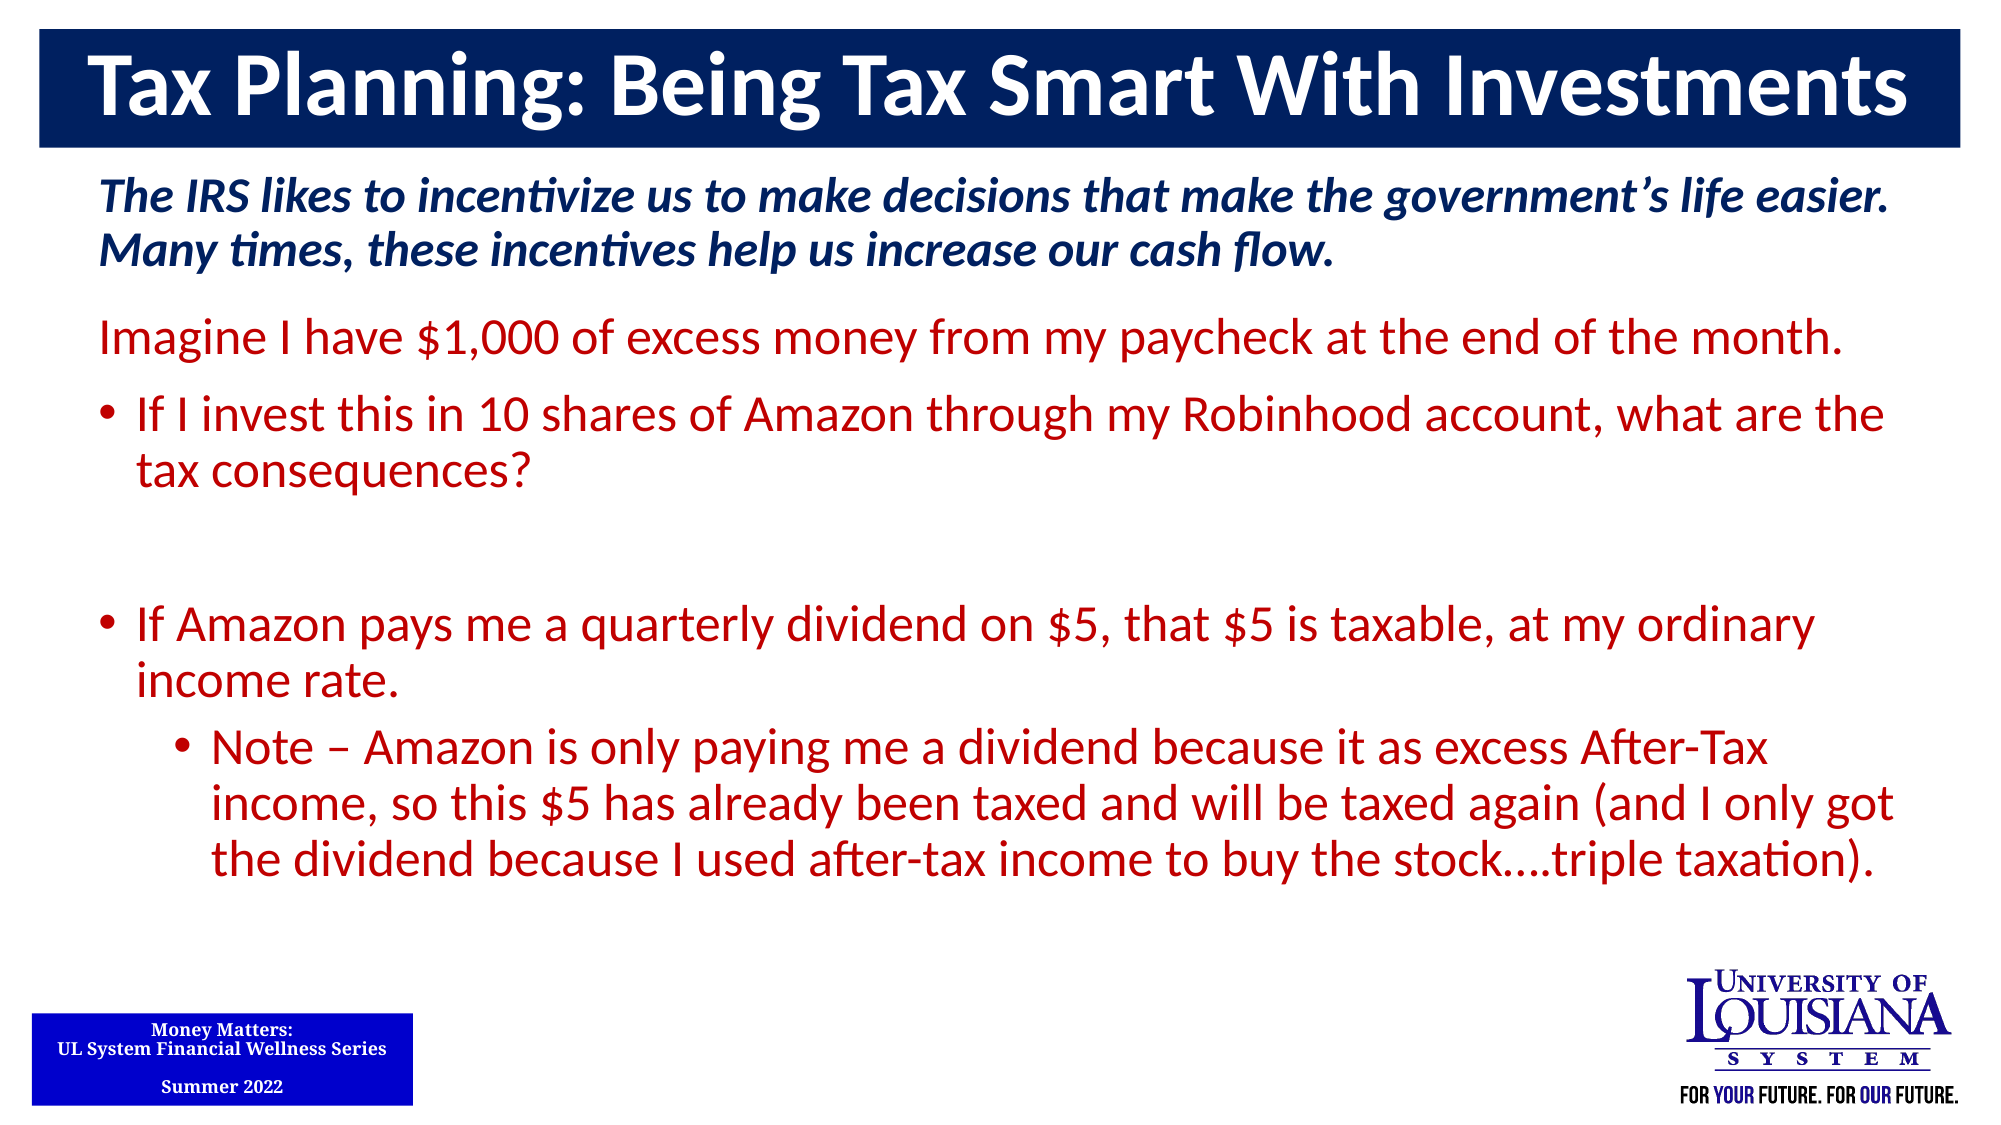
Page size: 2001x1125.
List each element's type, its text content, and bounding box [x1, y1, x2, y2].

text_box Tax Planning: Being Tax Smart With Investments [39, 29, 1961, 148]
text_box The IRS likes to incentivize us to make decisions that make the government’s life easier. Many times, these incentives help us increase our cash flow. [83, 161, 1917, 301]
text_box Imagine I have $1,000 of excess money from my paycheck at the end of the month. If I invest this in 10 shares of Amazon through my Robinhood account, what are the tax consequences? If Amazon pays me a quarterly dividend on $5, that $5 is taxable, at my ordinary income rate. Note – Amazon is only paying me a dividend because it as excess After-Tax income, so this $5 has already been taxed and will be taxed again (and I only got the dividend because I used after-tax income to buy the stock….triple taxation). [83, 301, 1961, 1033]
picture [1655, 956, 1983, 1120]
